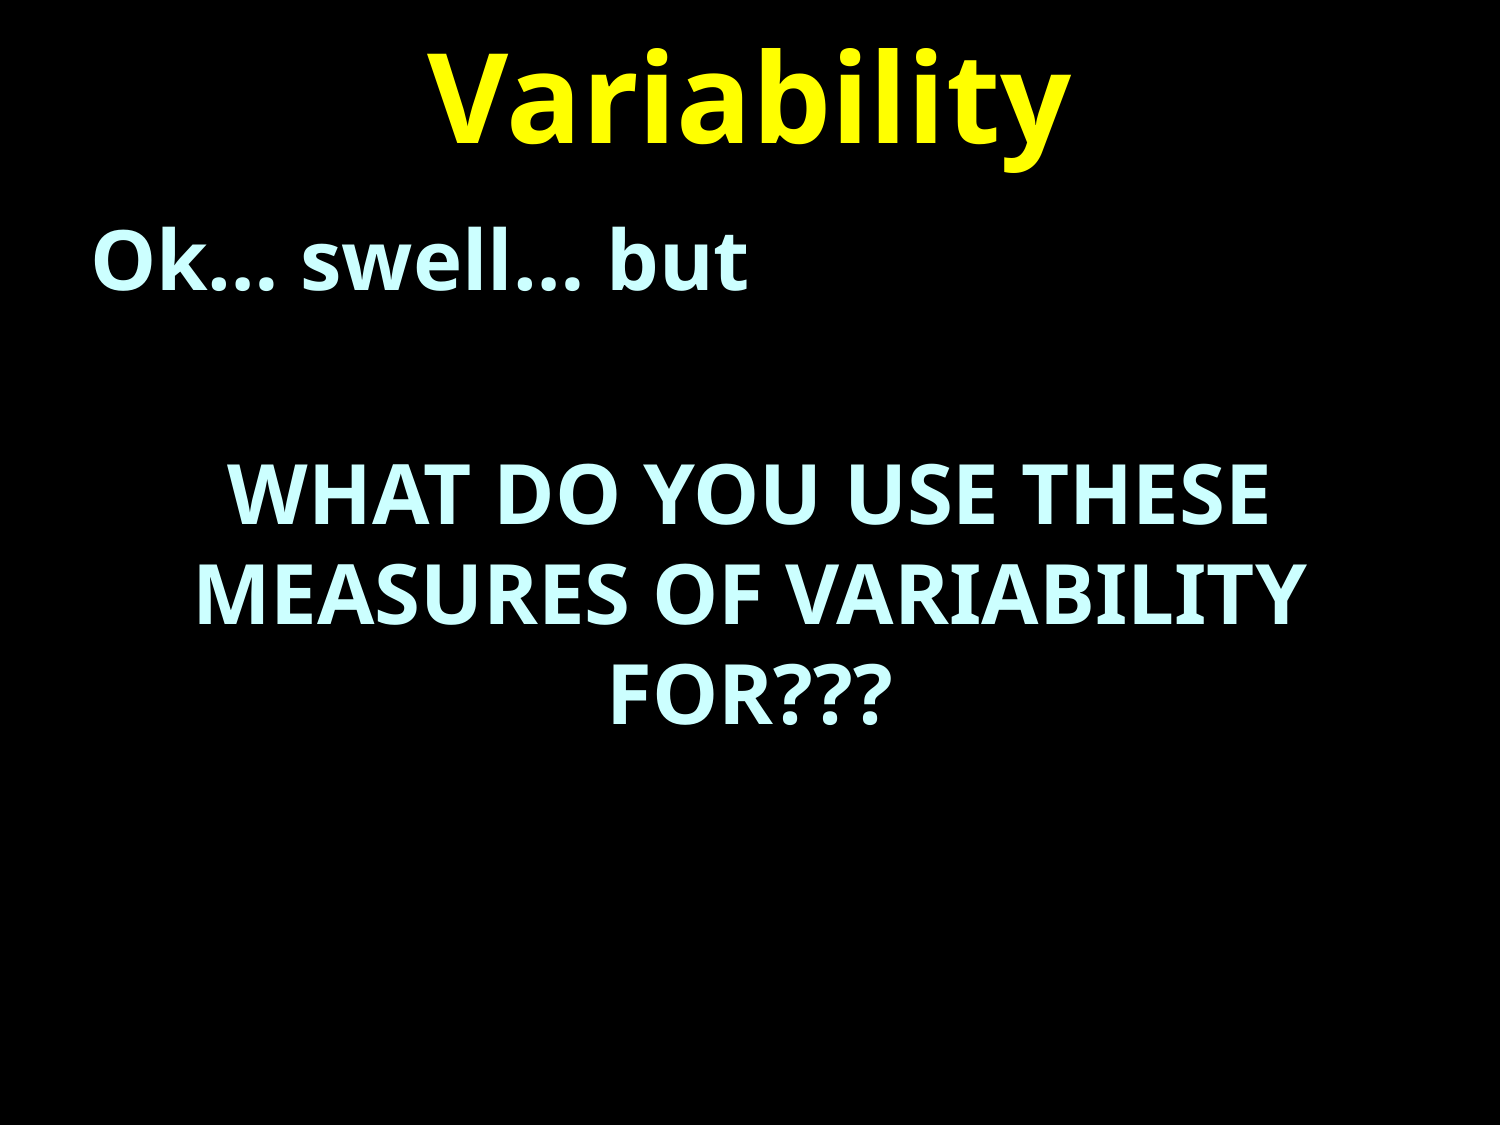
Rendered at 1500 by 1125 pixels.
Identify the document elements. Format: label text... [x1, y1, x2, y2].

title Variability [0, 0, 1500, 188]
list Ok… swell… but WHAT DO YOU USE THESE MEASURES OF VARIABILITY FOR??? [75, 200, 1425, 1125]
